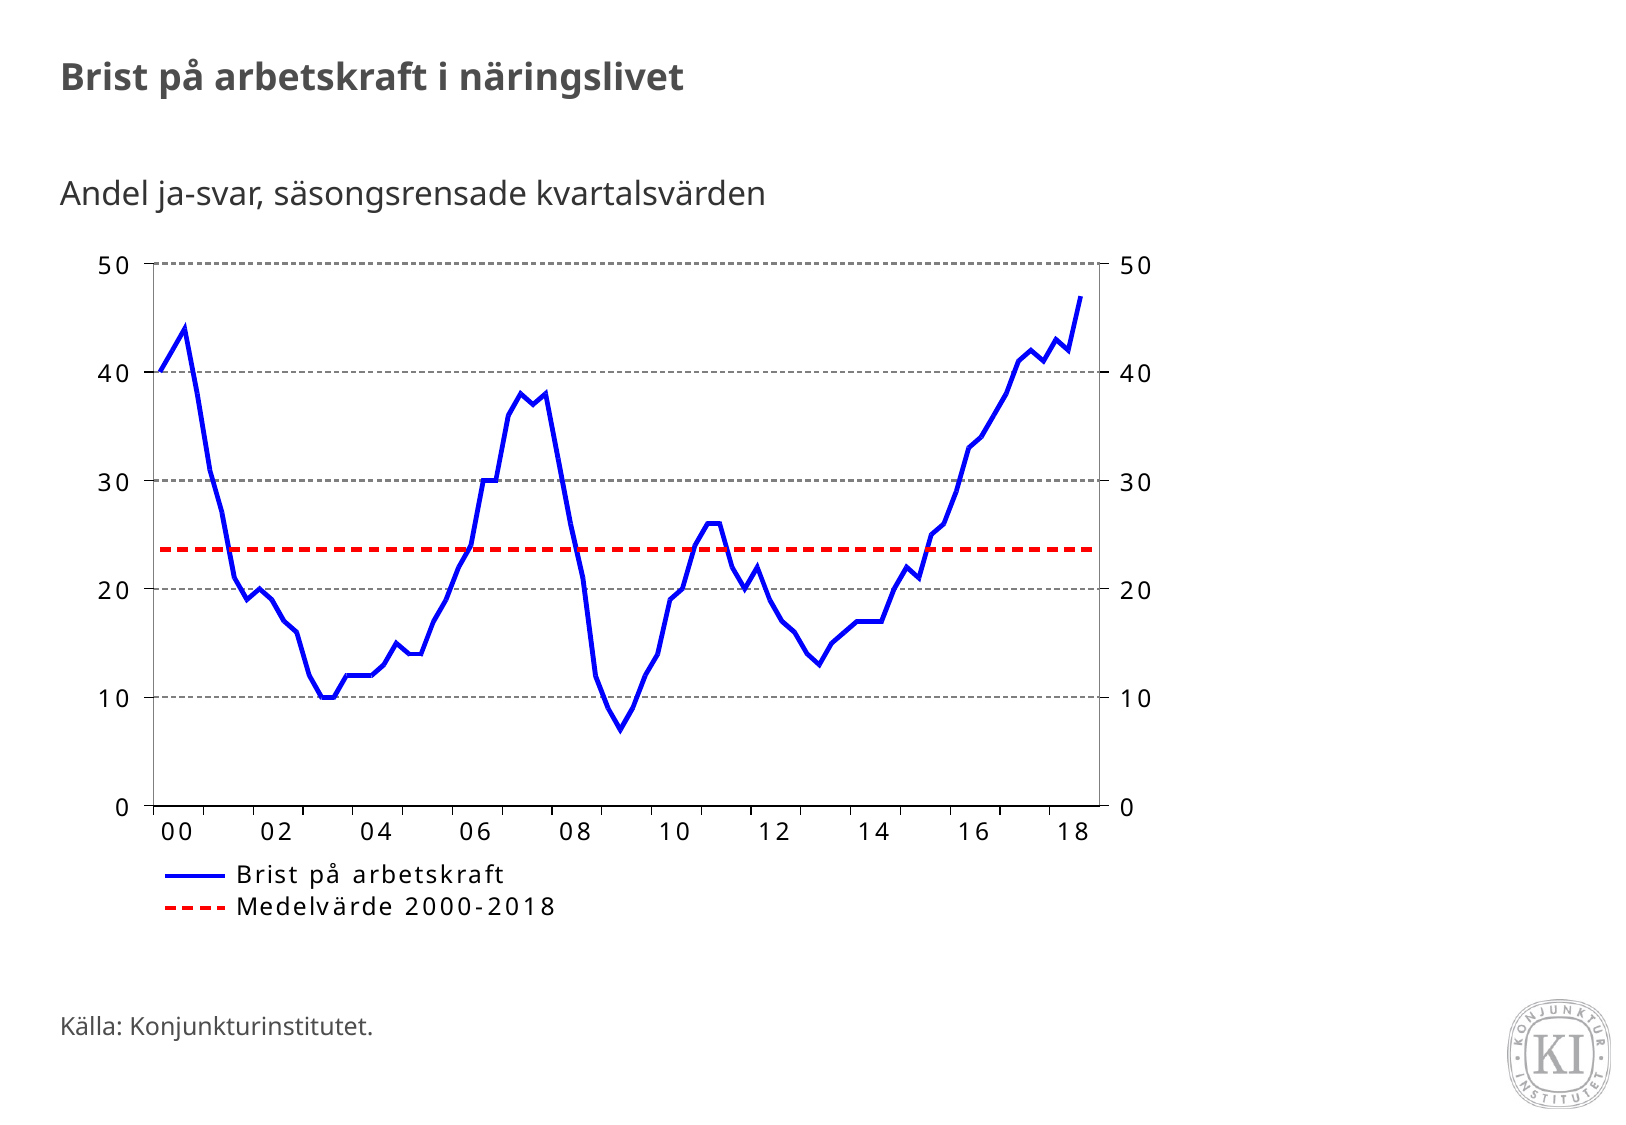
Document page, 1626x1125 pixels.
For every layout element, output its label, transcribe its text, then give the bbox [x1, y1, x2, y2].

subtitle Källa: Konjunkturinstitutet. [44, 1003, 1474, 1106]
list Andel ja-svar, säsongsrensade kvartalsvärden [44, 125, 1545, 220]
title Brist på arbetskraft i näringslivet [44, 45, 1545, 114]
picture [1507, 999, 1611, 1109]
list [59, 228, 1207, 946]
